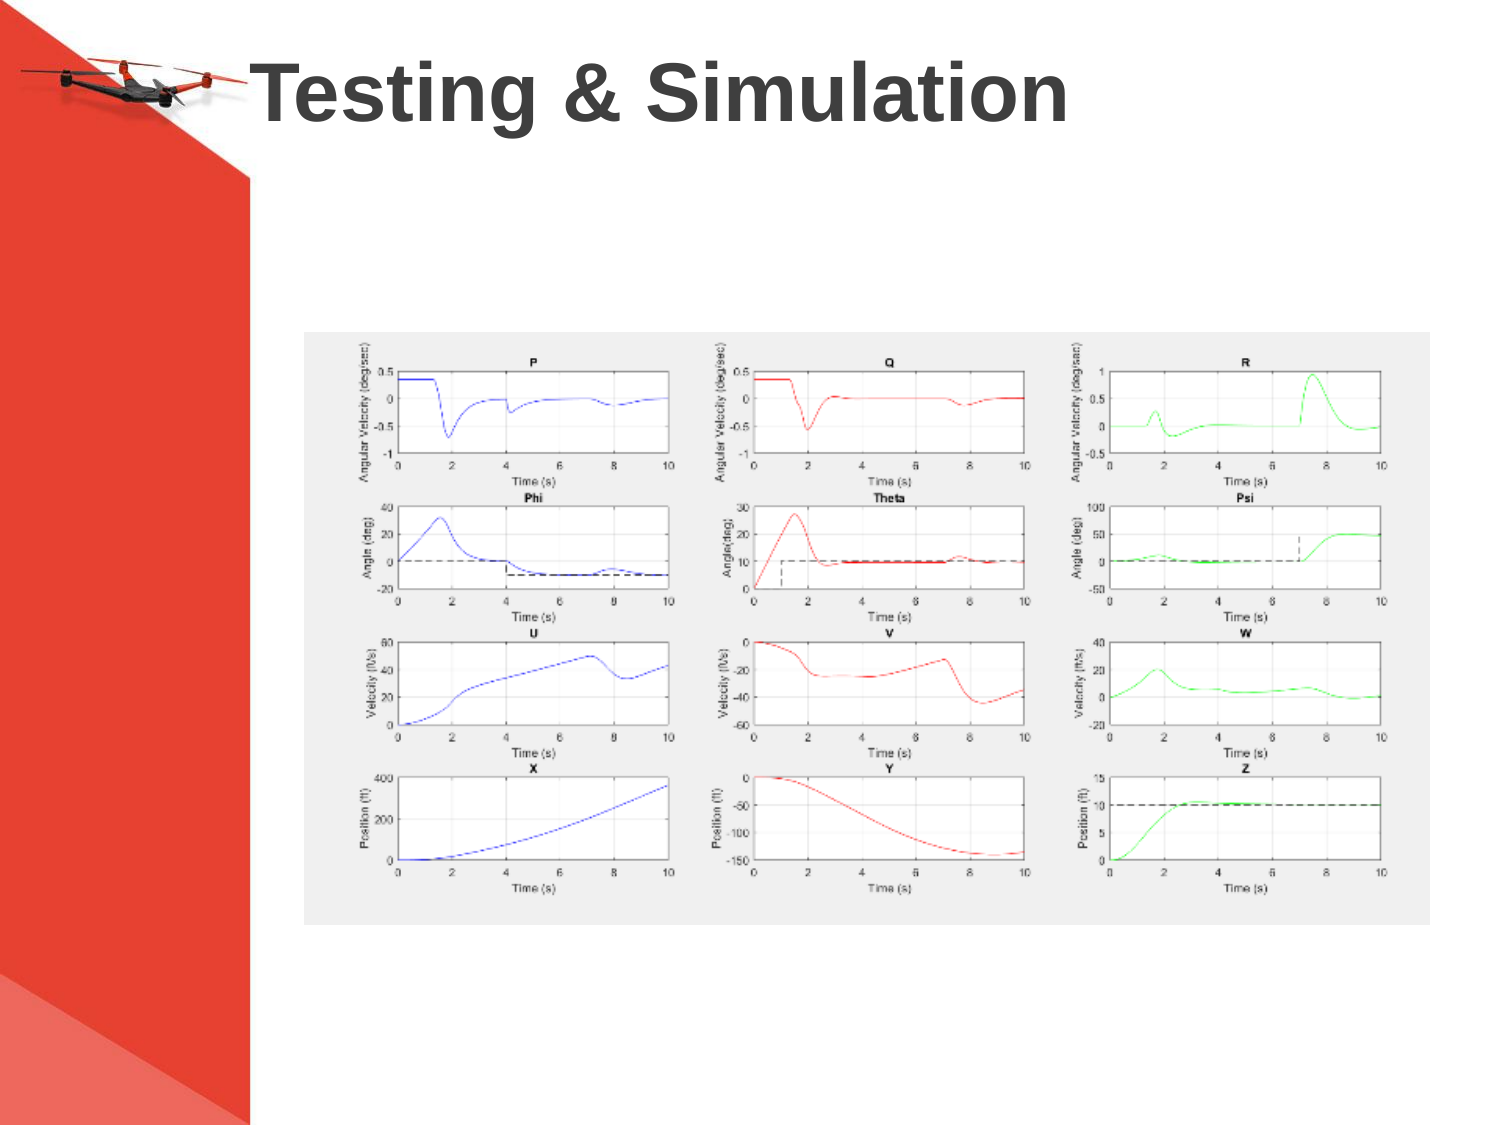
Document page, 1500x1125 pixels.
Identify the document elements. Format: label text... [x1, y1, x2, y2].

picture [0, 0, 1500, 1125]
title Testing & Simulation [234, 0, 1500, 176]
